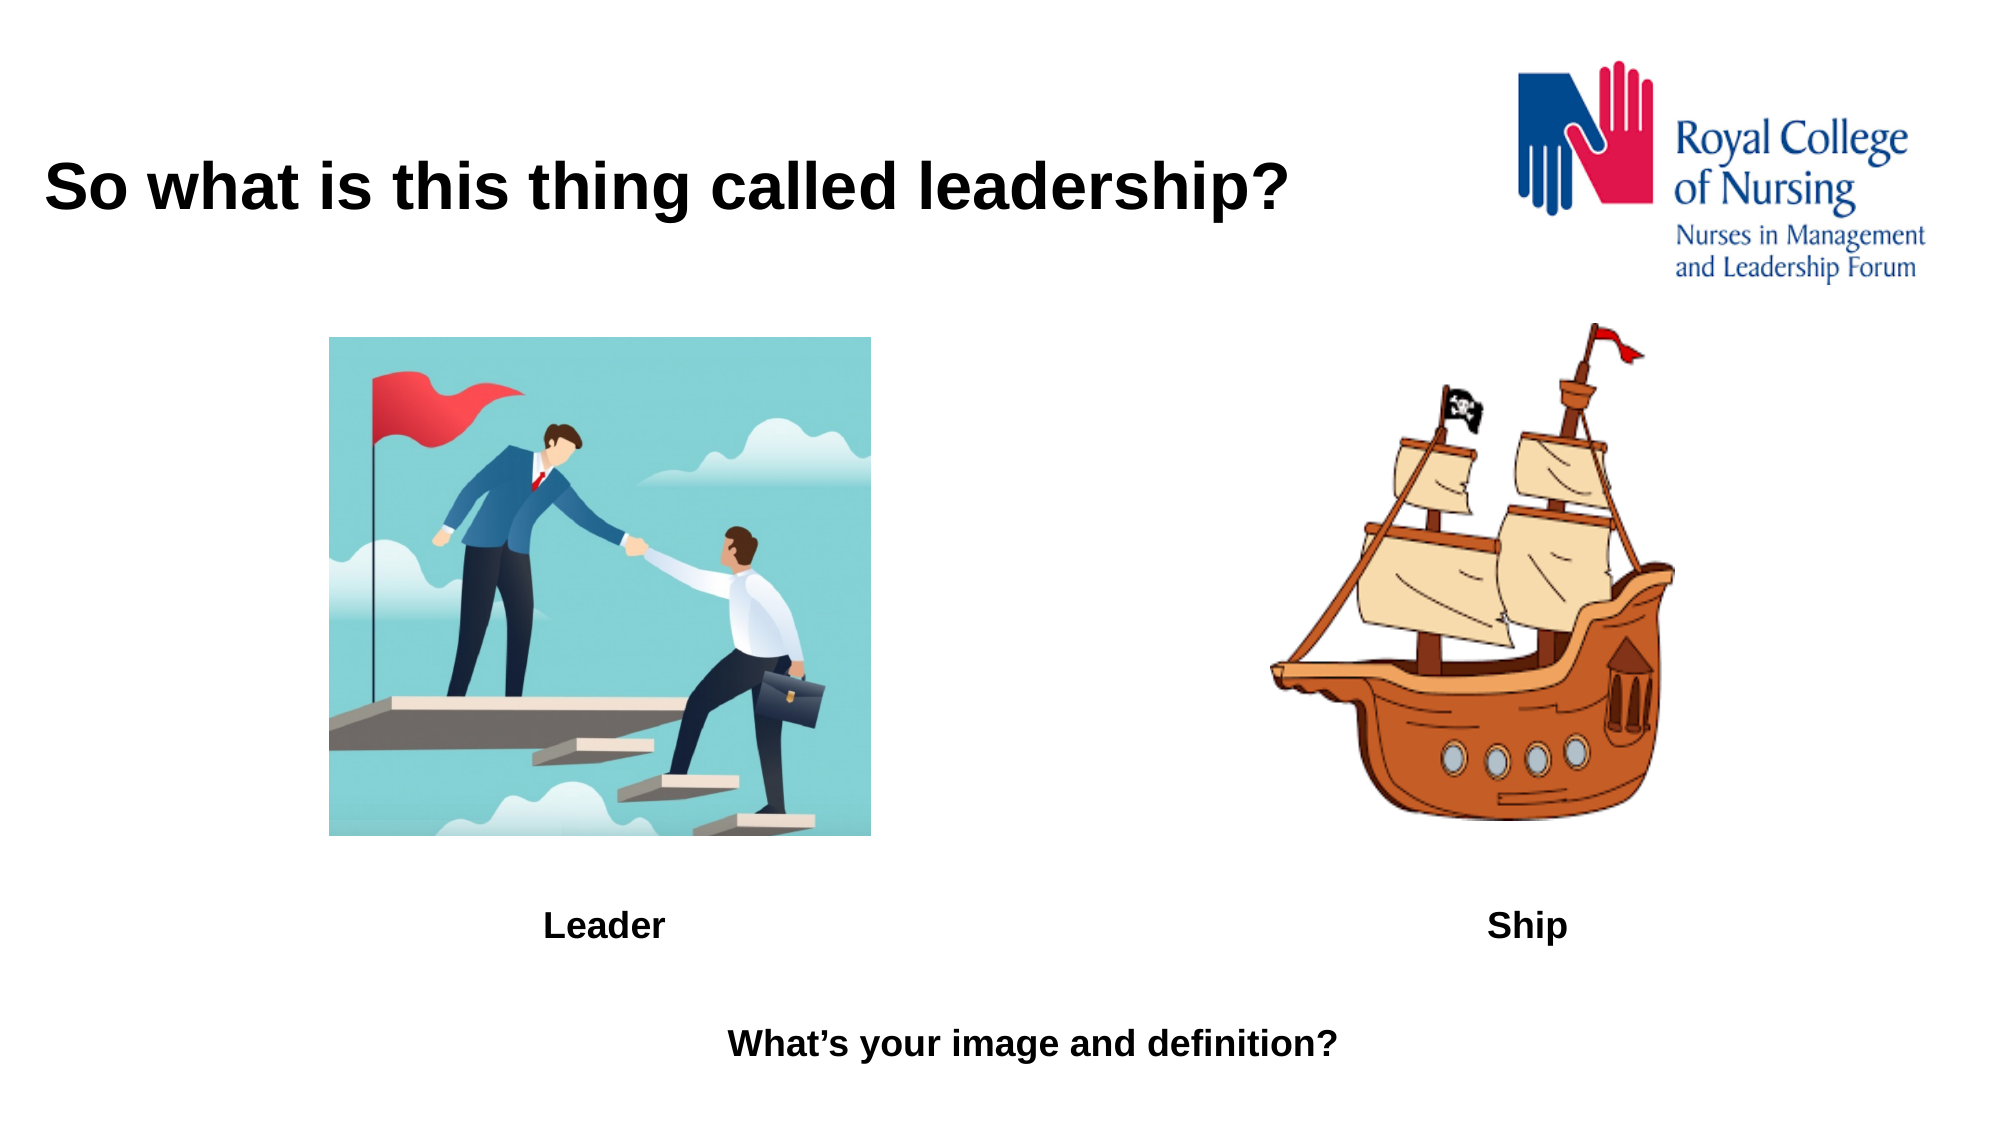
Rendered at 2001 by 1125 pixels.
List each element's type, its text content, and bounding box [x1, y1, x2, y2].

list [1270, 323, 1675, 822]
text_box Ship [1472, 893, 1753, 953]
picture [1505, 60, 1941, 286]
text_box What’s your image and definition? [537, 1011, 1540, 1072]
text_box Leader [528, 893, 681, 953]
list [329, 337, 871, 836]
title So what is this thing called leadership? [29, 74, 1649, 304]
